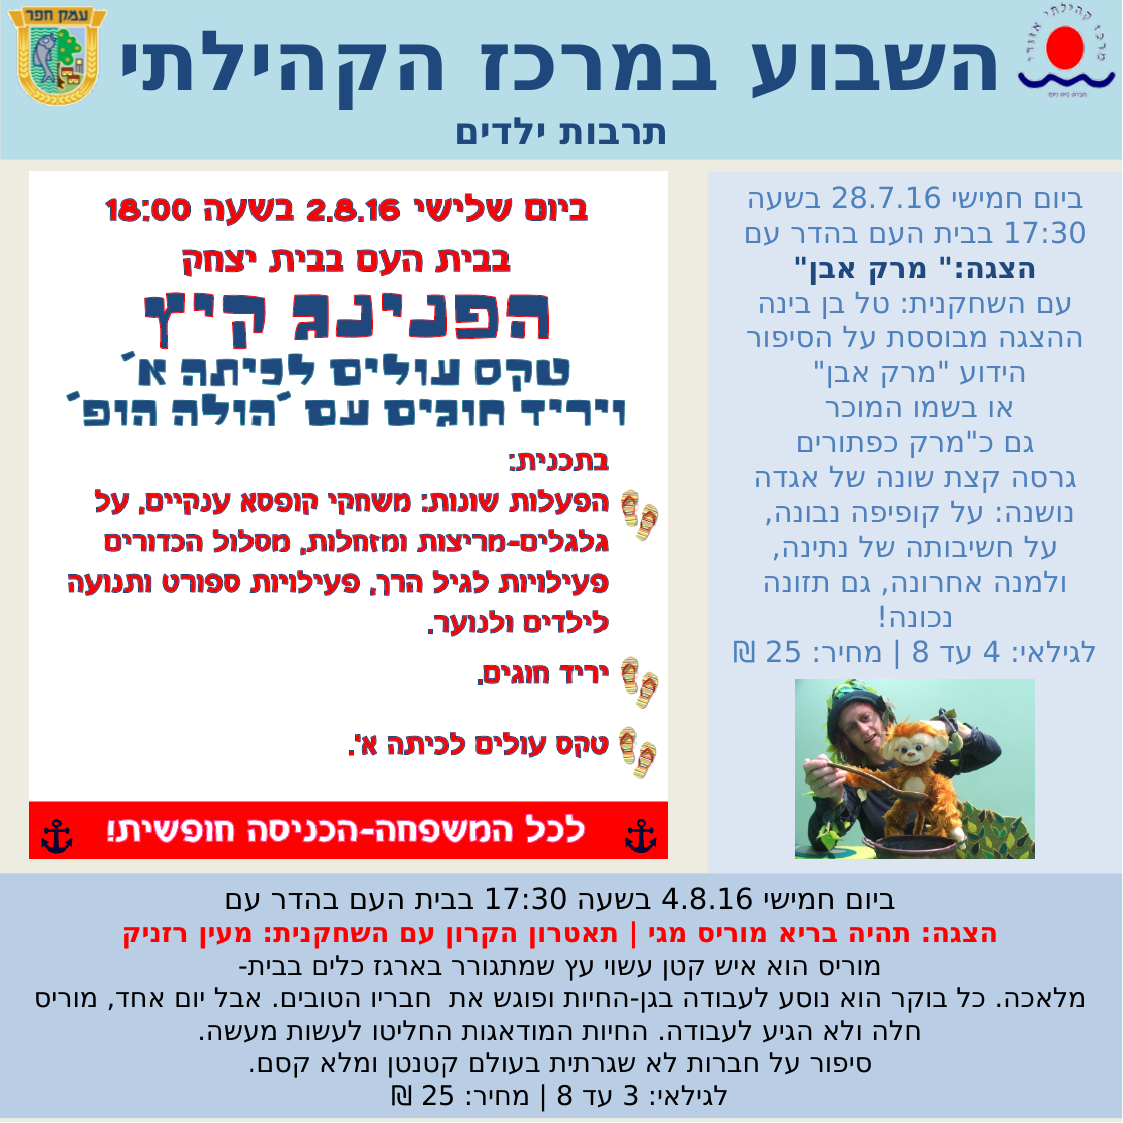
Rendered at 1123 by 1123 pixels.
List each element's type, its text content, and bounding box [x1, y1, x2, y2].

picture [1007, 0, 1123, 109]
text_box ביום חמישי 4.8.16 בשעה 17:30 בבית העם בהדר עם הצגה: תהיה בריא מוריס מגי | תאטרון הקרון עם השחקנית: מעין רזניק מוריס הוא איש קטן עשוי עץ שמתגורר בארגז כלים בבית- מלאכה. כל בוקר הוא נוסע לעבודה בגן-החיות ופוגש את חבריו הטובים. אבל יום אחד, מוריס חלה ולא הגיע לעבודה. החיות המודאגות החליטו לעשות מעשה. סיפור על חברות לא שגרתית בעולם קטנטן ומלא קסם. לגילאי: 3 עד 8 | מחיר: 25 ₪ [0, 873, 1123, 1119]
picture [29, 171, 668, 859]
picture [795, 678, 1035, 859]
text_box ביום חמישי 28.7.16 בשעה 17:30 בבית העם בהדר עם הצגה:" מרק אבן" עם השחקנית: טל בן בינה ההצגה מבוססת על הסיפור הידוע "מרק אבן" או בשמו המוכר גם כ"מרק כפתורים גרסה קצת שונה של אגדה נושנה: על קופיפה נבונה, על חשיבותה של נתינה, ולמנה אחרונה, גם תזונה נכונה! לגילאי: 4 עד 8 | מחיר: 25 ₪ ------------- [708, 171, 1122, 873]
text_box השבוע במרכז הקהילתי תרבות ילדים [0, 1, 1123, 160]
picture [0, 0, 113, 111]
